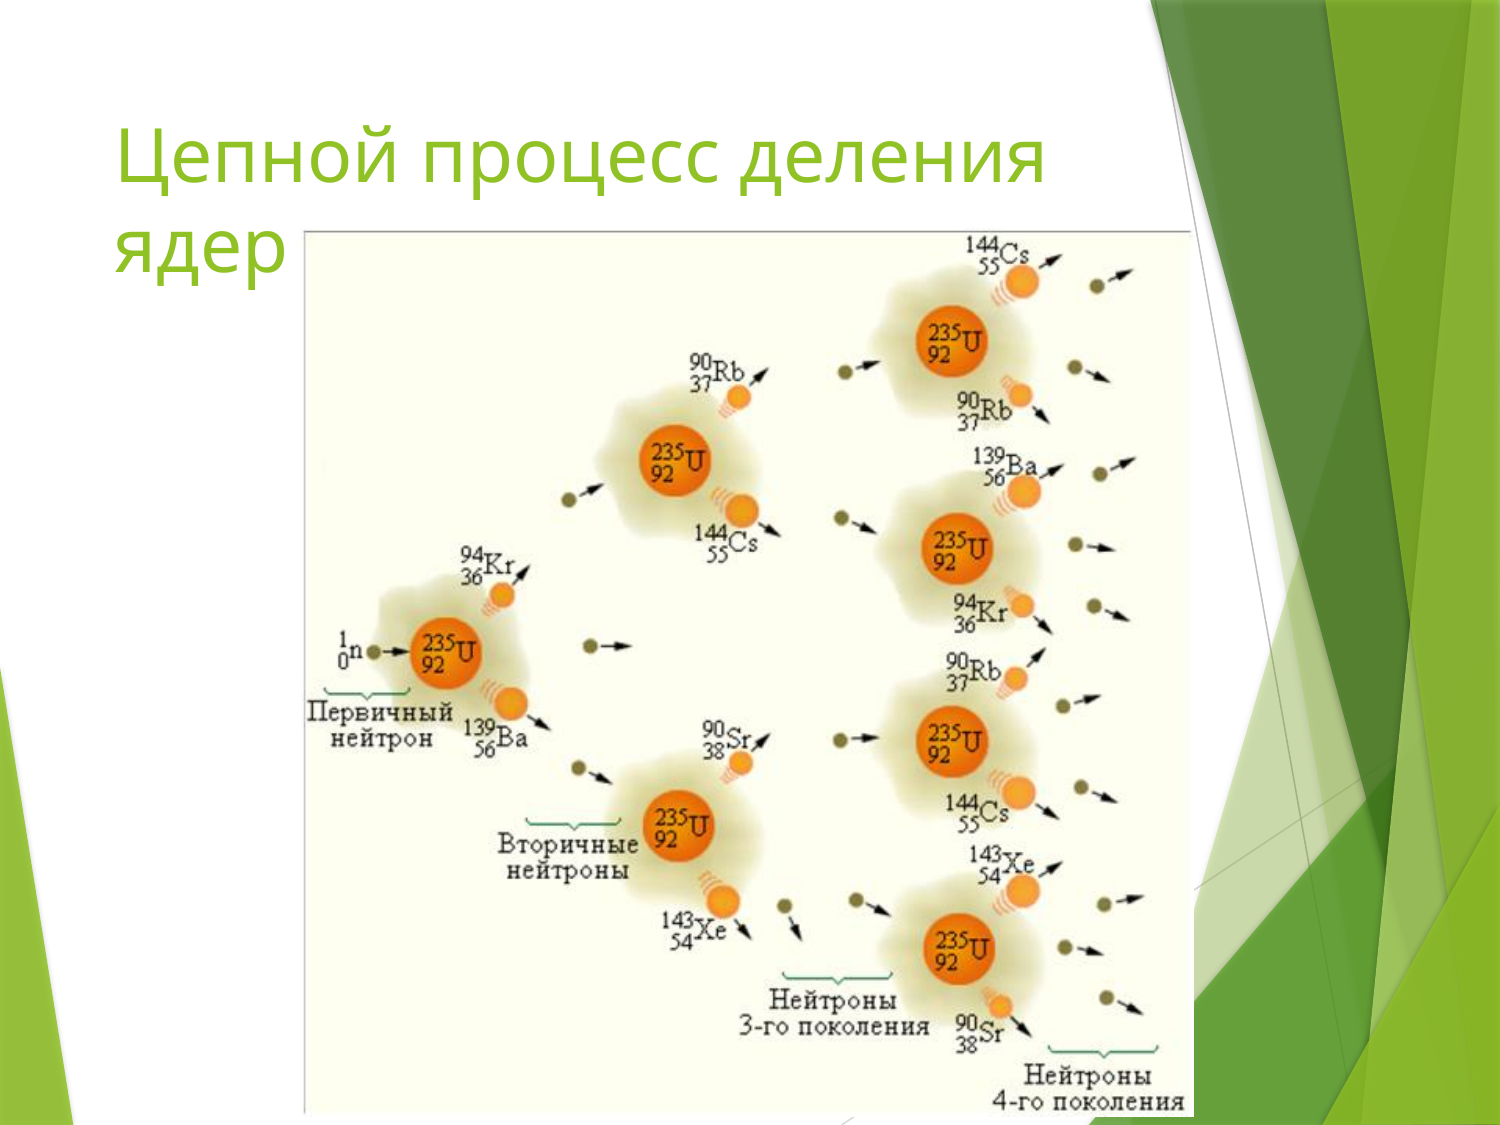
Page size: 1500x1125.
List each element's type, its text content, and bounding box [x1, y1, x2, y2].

title Цепной процесс деления ядер [99, 99, 1142, 317]
picture [300, 228, 1194, 1117]
